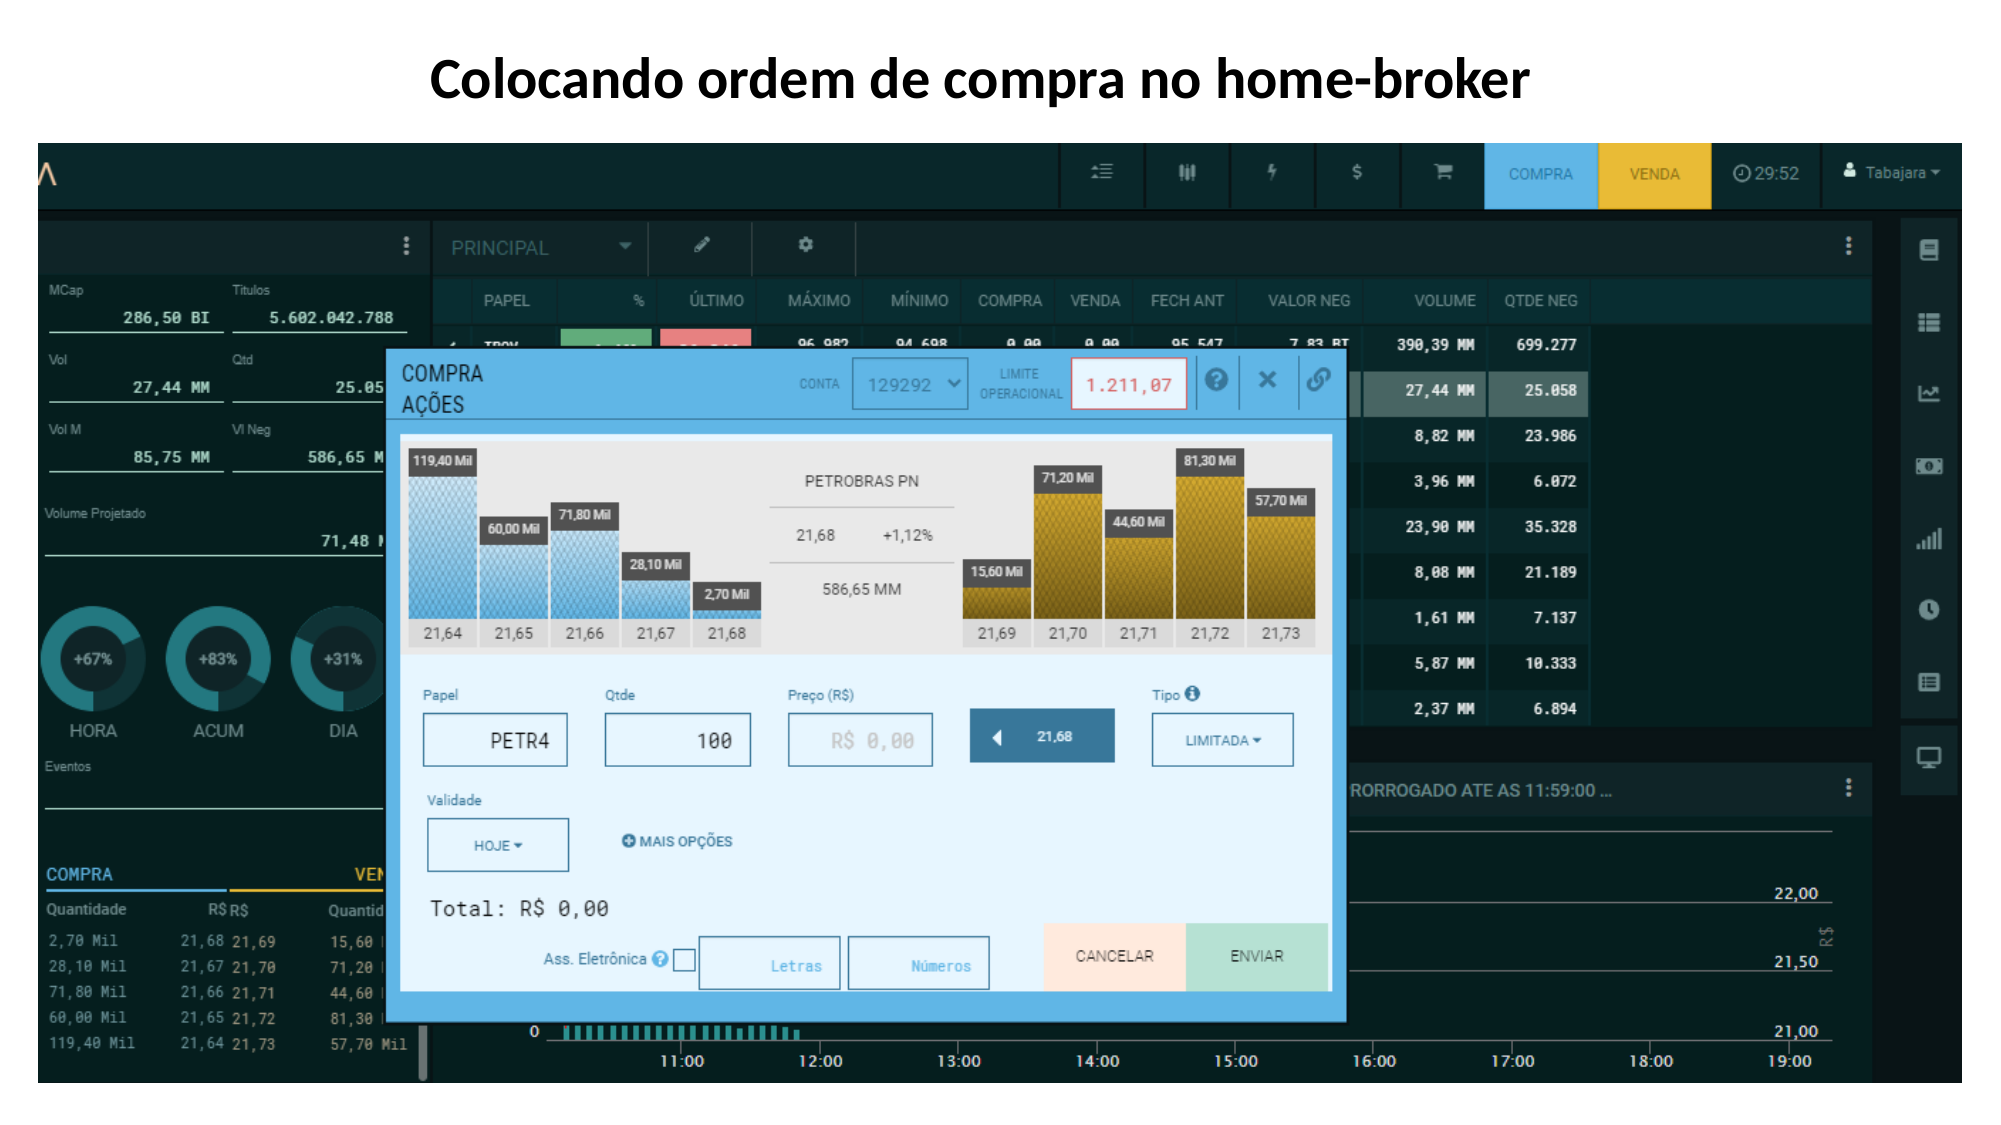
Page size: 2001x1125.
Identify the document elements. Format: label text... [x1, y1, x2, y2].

picture [37, 143, 1962, 1083]
text_box Colocando ordem de compra no home-broker [235, 33, 1725, 118]
